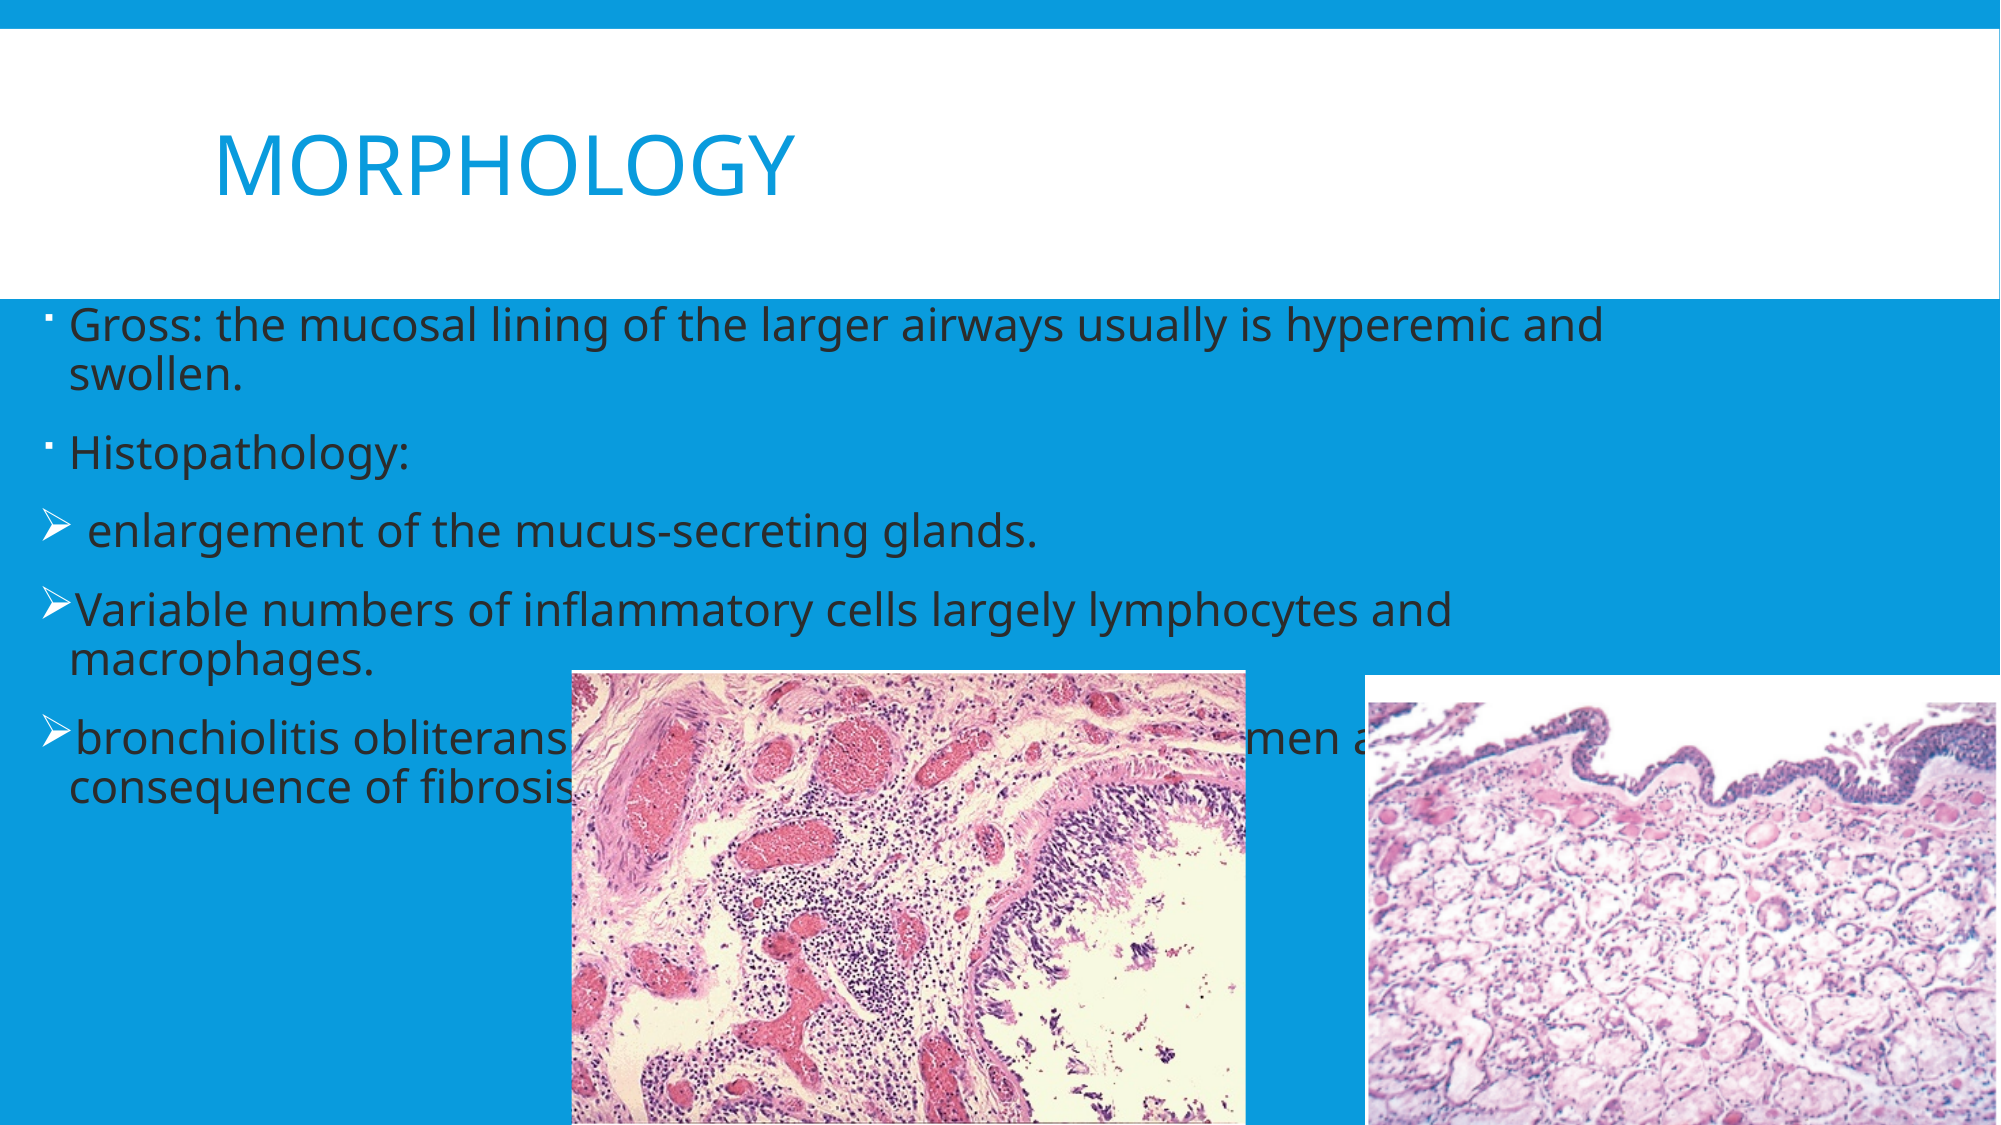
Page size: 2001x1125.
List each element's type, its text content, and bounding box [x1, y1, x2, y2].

list Gross: the mucosal lining of the larger airways usually is hyperemic and swollen. Histopathology: enlargement of the mucus-secreting glands. Variable numbers of inflammatory cells largely lymphocytes and macrophages. bronchiolitis obliterans: complete obliteration of the lumen as a consequence of fibrosis [23, 294, 1629, 985]
picture [1364, 676, 2000, 1125]
picture [571, 671, 1245, 1125]
title MORPHOLOGY [197, 46, 1803, 295]
